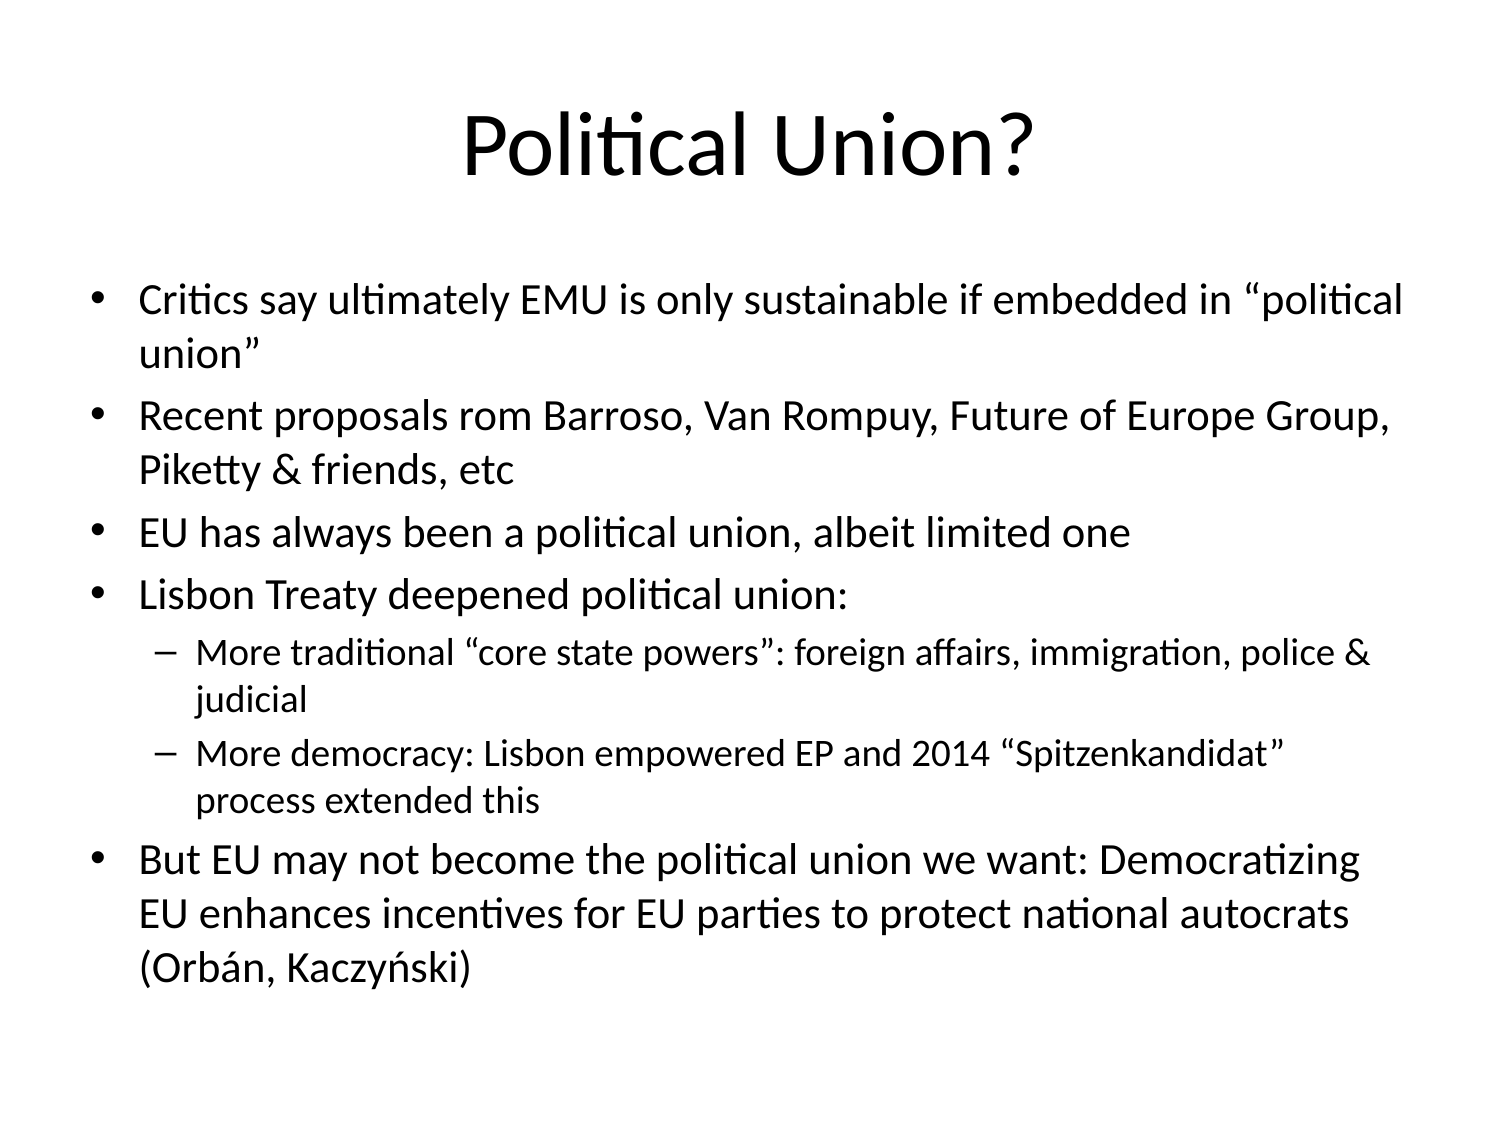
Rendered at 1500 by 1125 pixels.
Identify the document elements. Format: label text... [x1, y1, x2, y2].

list Critics say ultimately EMU is only sustainable if embedded in “political union” Recent proposals rom Barroso, Van Rompuy, Future of Europe Group, Piketty & friends, etc EU has always been a political union, albeit limited one Lisbon Treaty deepened political union: More traditional “core state powers”: foreign affairs, immigration, police & judicial More democracy: Lisbon empowered EP and 2014 “Spitzenkandidat” process extended this But EU may not become the political union we want: Democratizing EU enhances incentives for EU parties to protect national autocrats (Orbán, Kaczyński) [75, 262, 1425, 1005]
title Political Union? [75, 45, 1425, 233]
